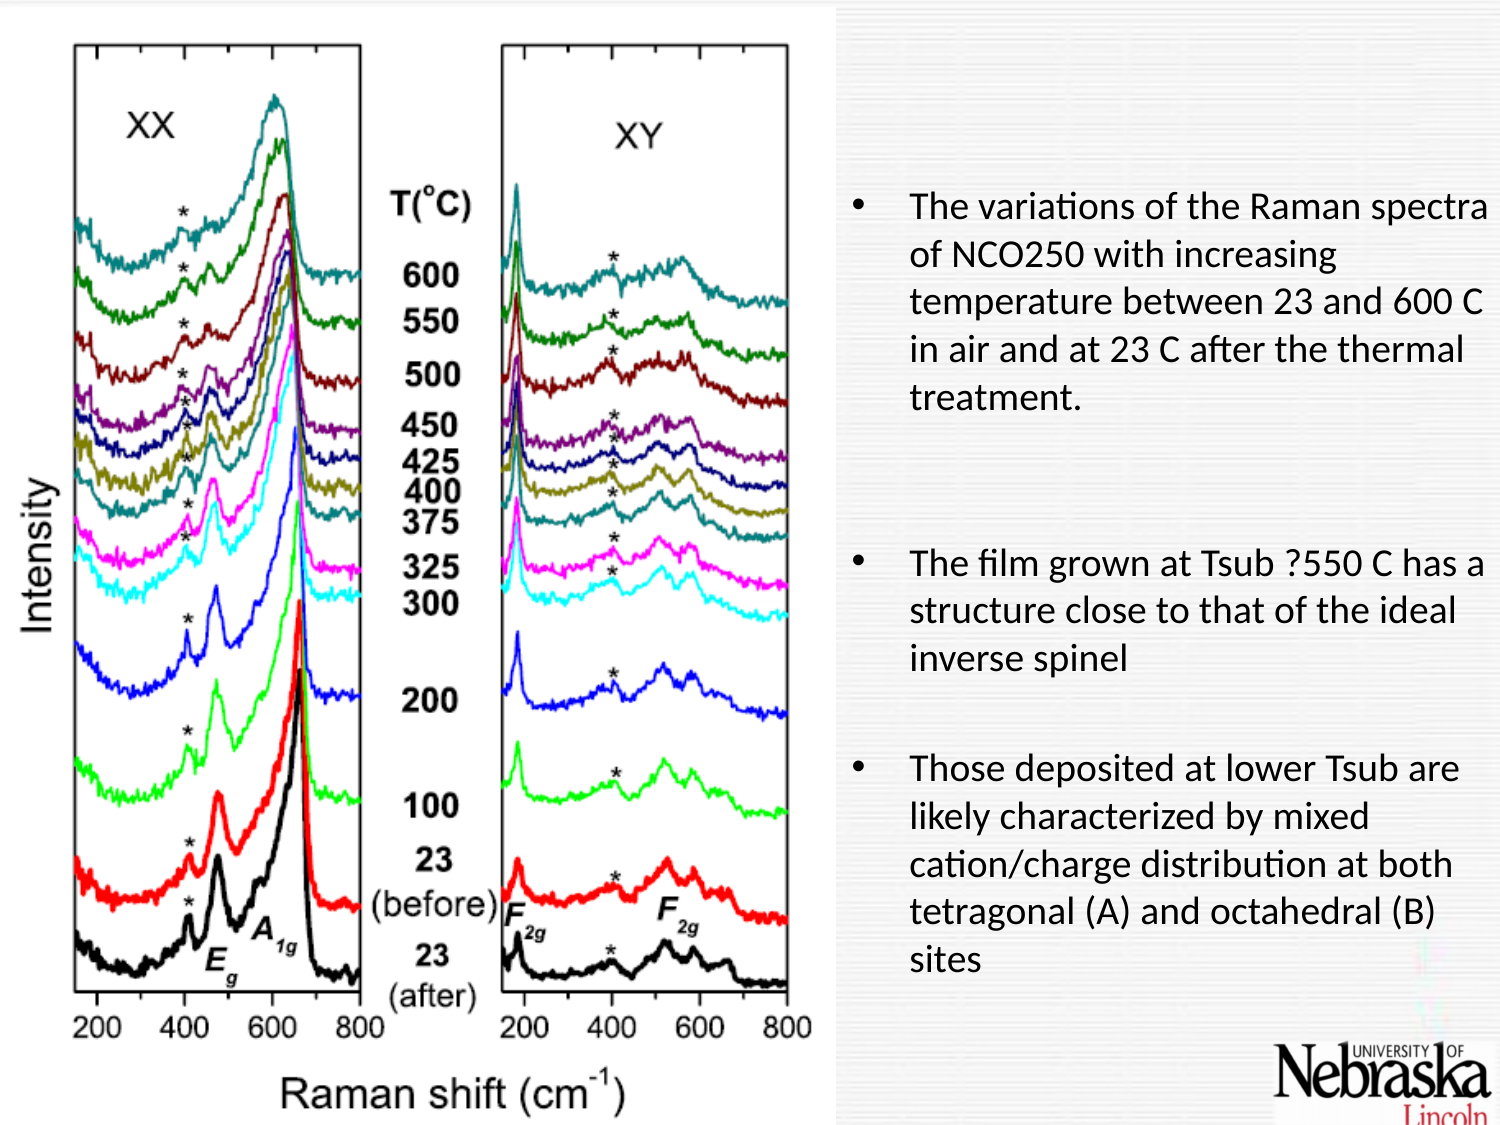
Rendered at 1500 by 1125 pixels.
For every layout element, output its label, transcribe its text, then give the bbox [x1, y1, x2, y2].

text_box The variations of the Raman spectra of NCO250 with increasing temperature between 23 and 600 C in air and at 23 C after the thermal treatment. The film grown at Tsub ?550 C has a structure close to that of the ideal inverse spinel Those deposited at lower Tsub are likely characterized by mixed cation/charge distribution at both tetragonal (A) and octahedral (B) sites [840, 172, 1500, 988]
picture [0, 0, 1500, 1125]
